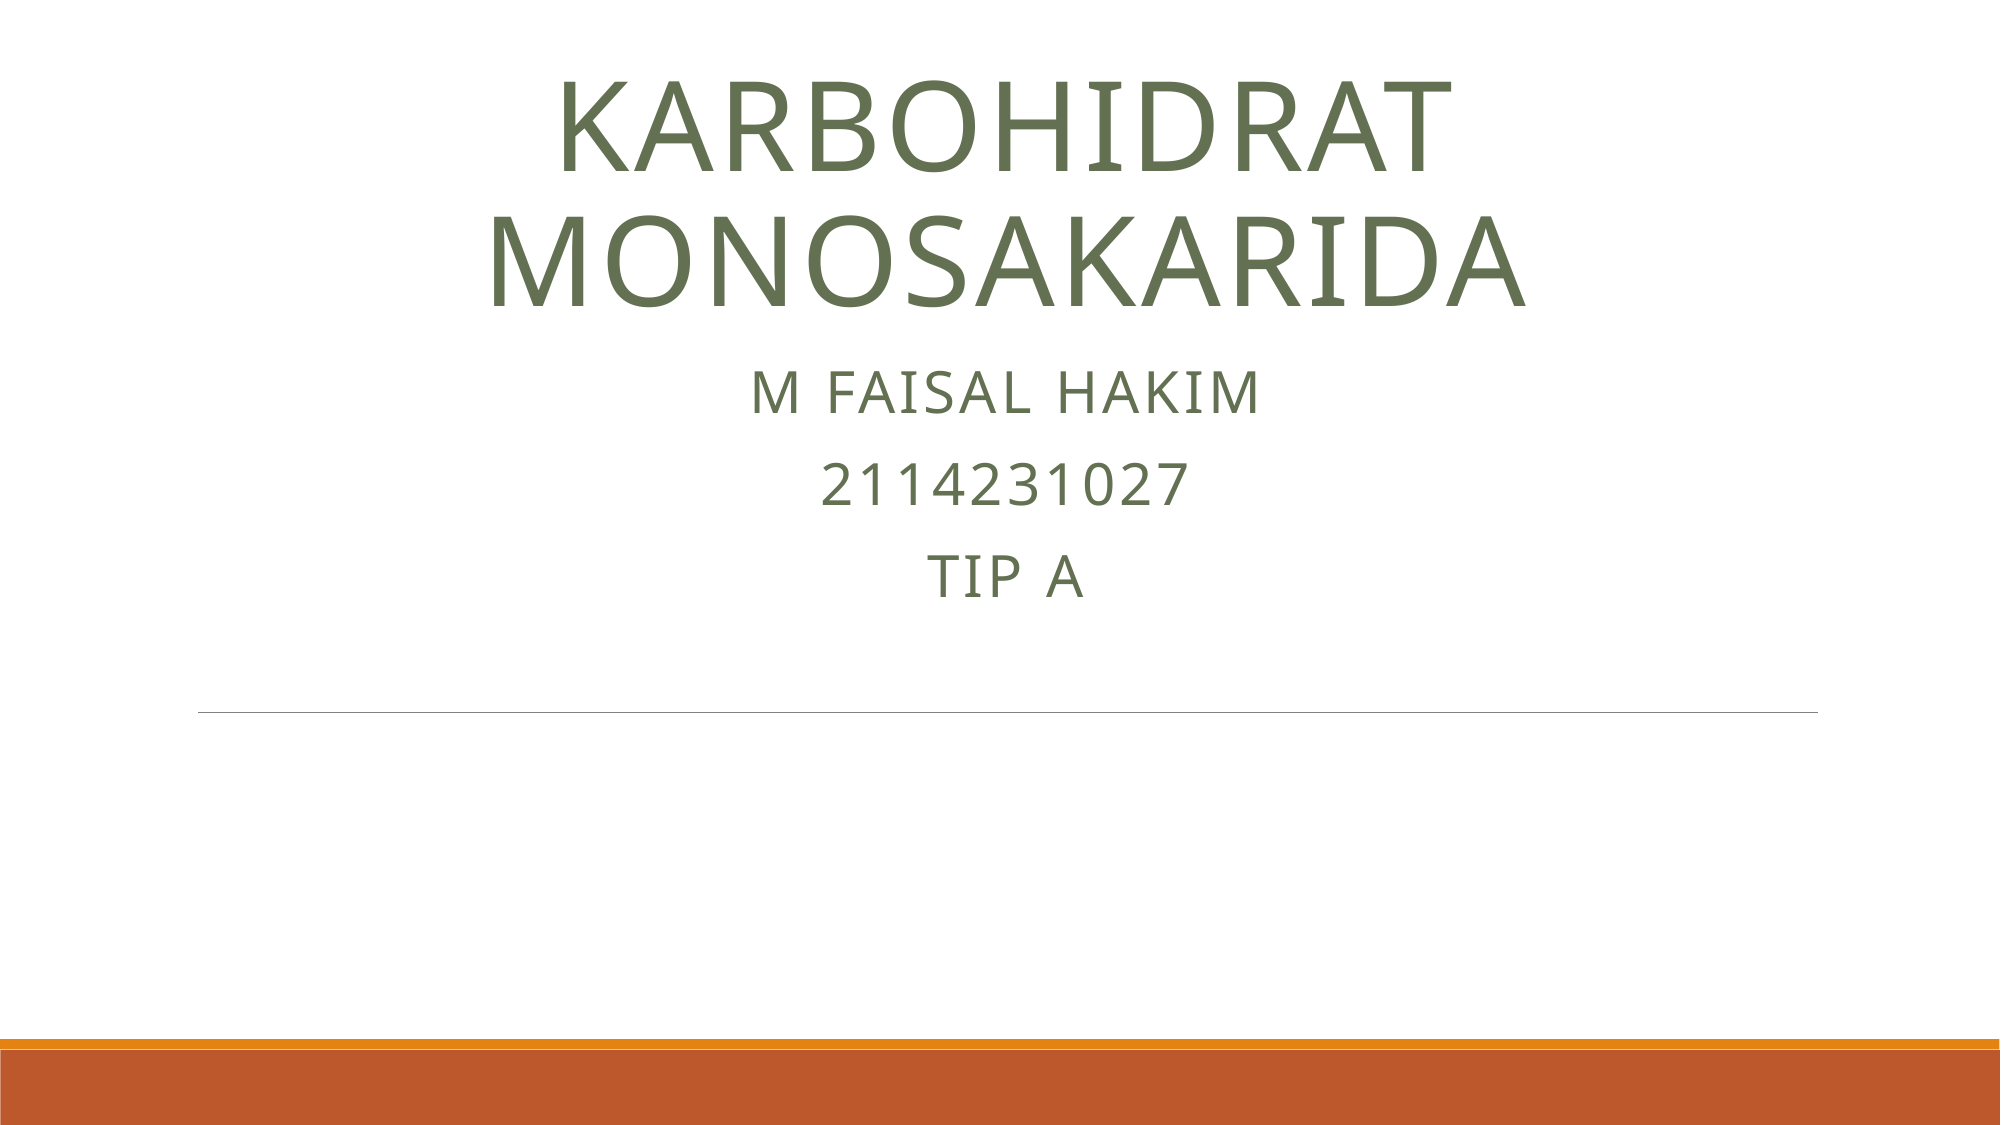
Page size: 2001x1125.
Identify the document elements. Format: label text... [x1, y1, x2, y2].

subtitle KARBOHIDRAT MONOSAKARIDA M FAISAL HAKIM 2114231027 TIP A [180, 56, 1831, 919]
